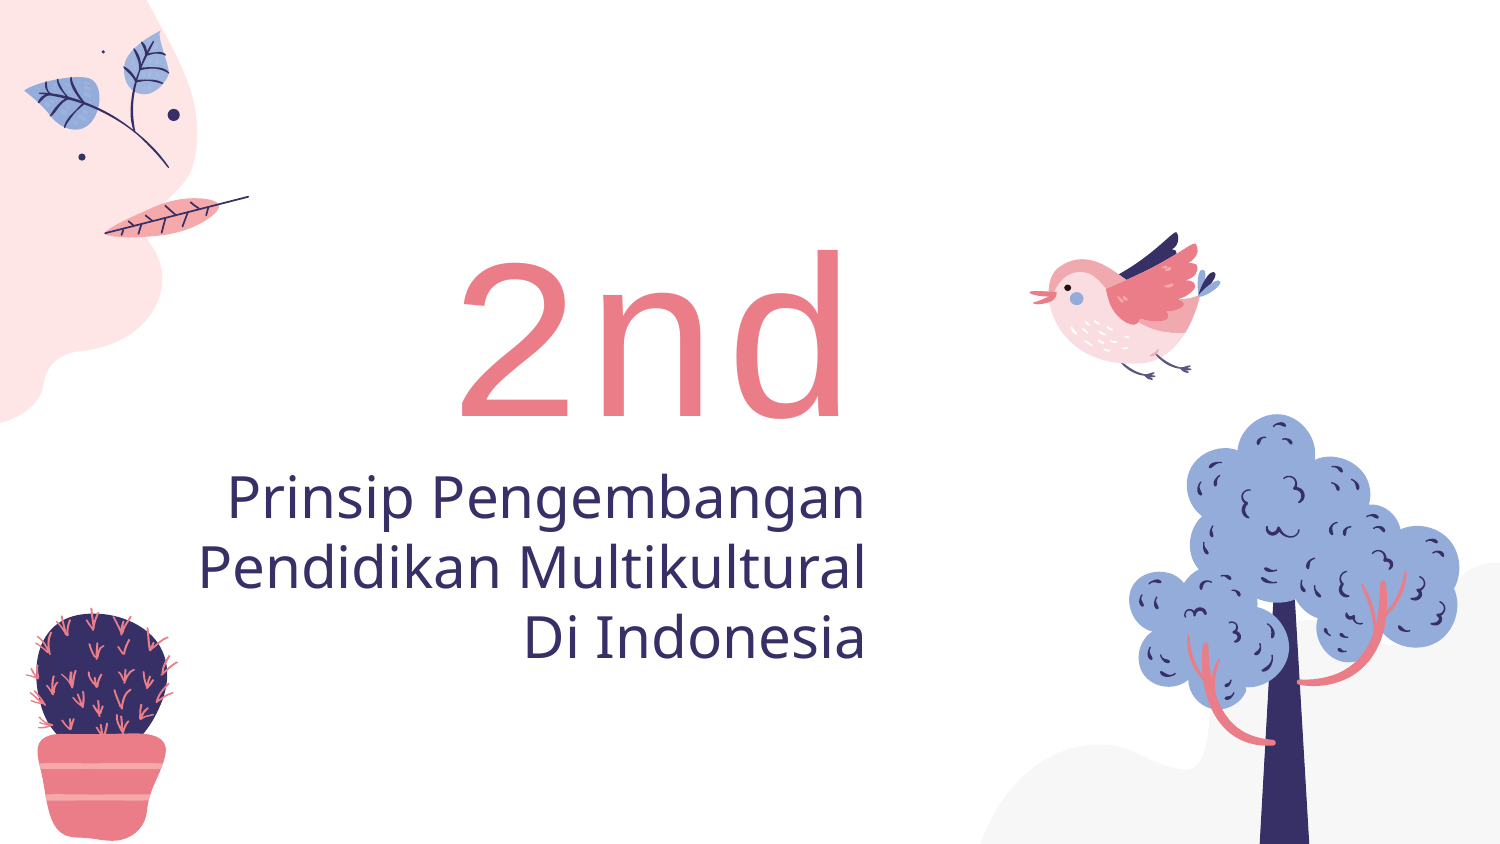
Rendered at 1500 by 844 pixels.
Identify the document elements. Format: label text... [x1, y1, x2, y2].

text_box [1028, 231, 1225, 381]
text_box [24, 607, 179, 841]
subtitle 2nd [431, 291, 1023, 358]
title Prinsip Pengembangan Pendidikan Multikultural Di Indonesia [135, 518, 882, 611]
